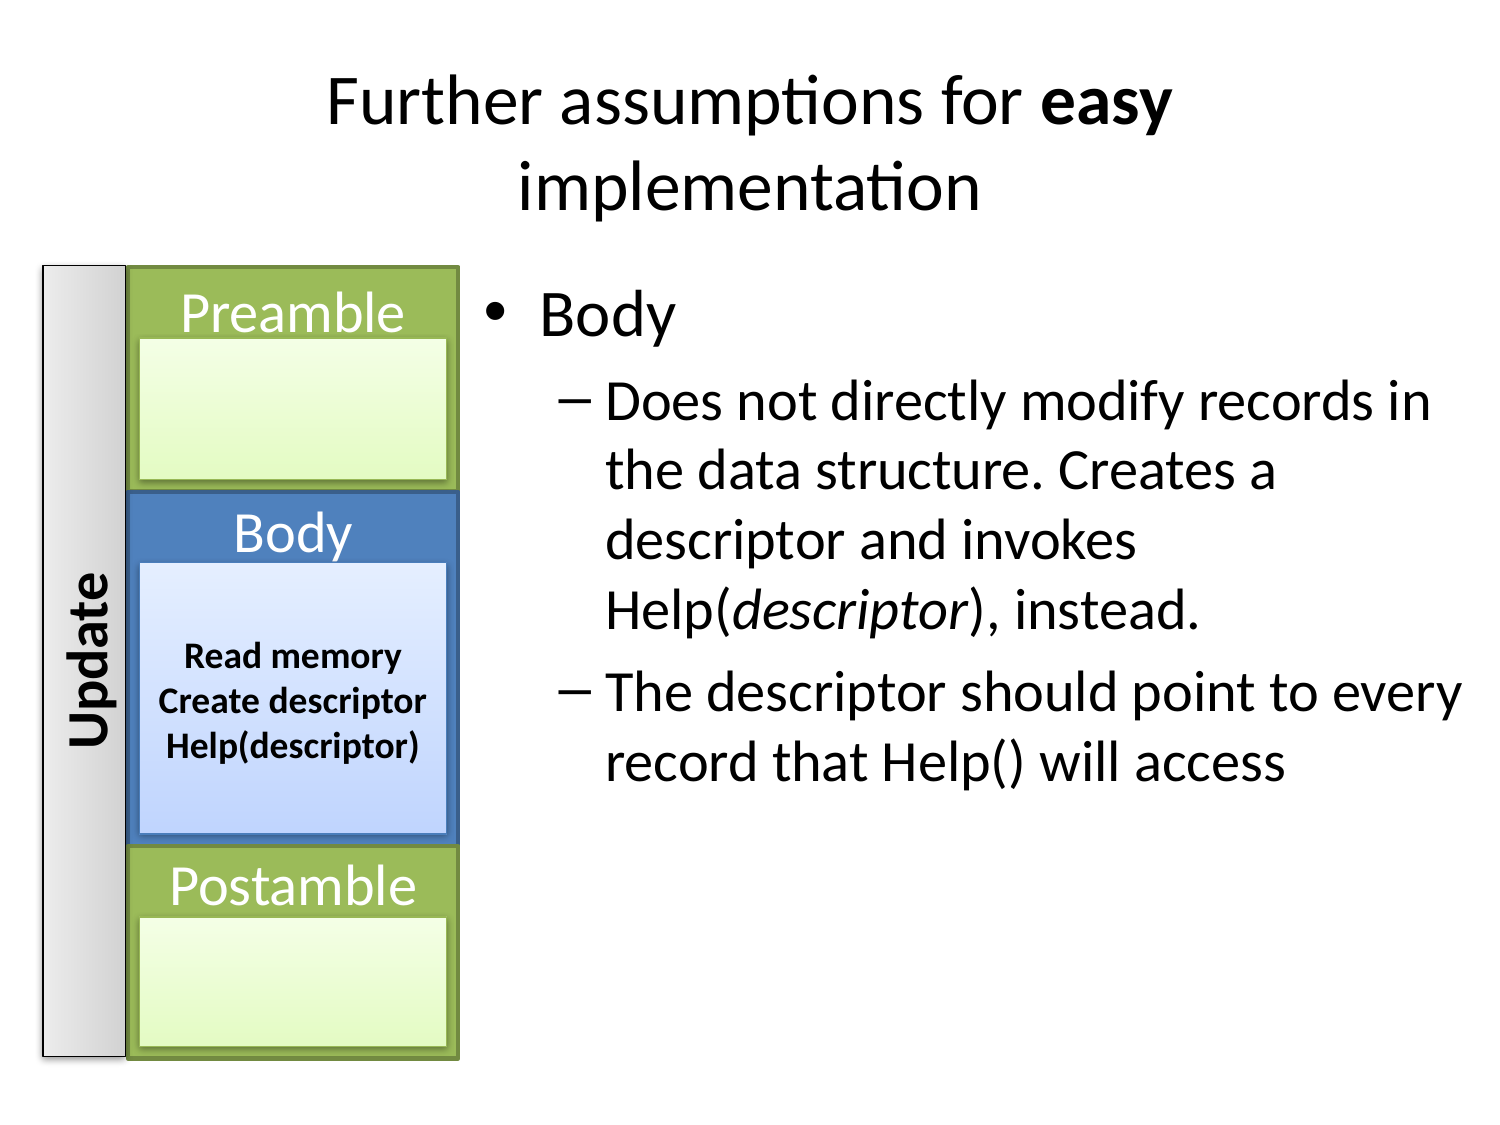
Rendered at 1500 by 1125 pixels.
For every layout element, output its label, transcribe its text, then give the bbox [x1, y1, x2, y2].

text_box Read memory Create descriptor Help(descriptor) [139, 562, 447, 835]
list Body Does not directly modify records in the data structure. Creates a descriptor and invokes Help(descriptor), instead. The descriptor should point to every record that Help() will access [468, 262, 1483, 1083]
text_box Update [42, 265, 126, 1057]
title Further assumptions for easy implementation [75, 45, 1425, 233]
text_box [139, 337, 447, 480]
text_box [139, 916, 447, 1047]
text_box Body [131, 490, 460, 844]
text_box Postamble [129, 844, 460, 1061]
text_box Preamble [128, 265, 460, 490]
